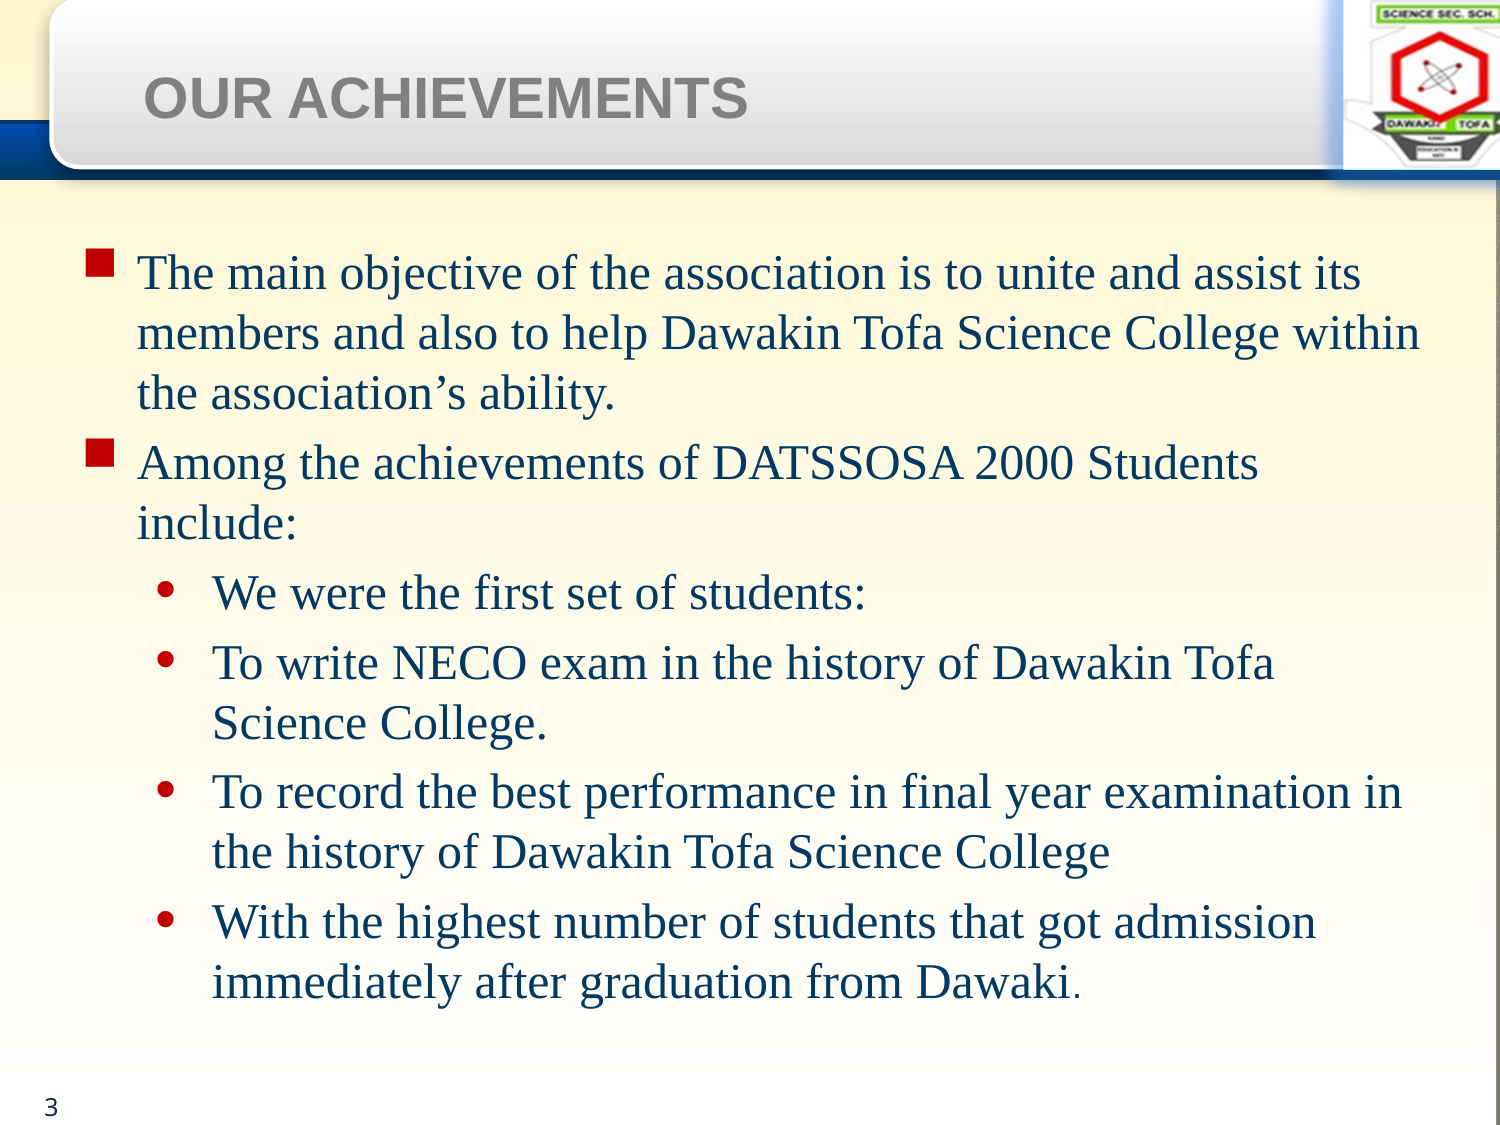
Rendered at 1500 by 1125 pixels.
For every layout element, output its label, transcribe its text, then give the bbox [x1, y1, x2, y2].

list The main objective of the association is to unite and assist its members and also to help Dawakin Tofa Science College within the association’s ability. Among the achievements of DATSSOSA 2000 Students include: We were the first set of students: To write NECO exam in the history of Dawakin Tofa Science College. To record the best performance in final year examination in the history of Dawakin Tofa Science College With the highest number of students that got admission immediately after graduation from Dawaki. [65, 231, 1438, 1125]
title OUR ACHIEVEMENTS [129, 48, 1299, 154]
picture [1304, 0, 1500, 208]
